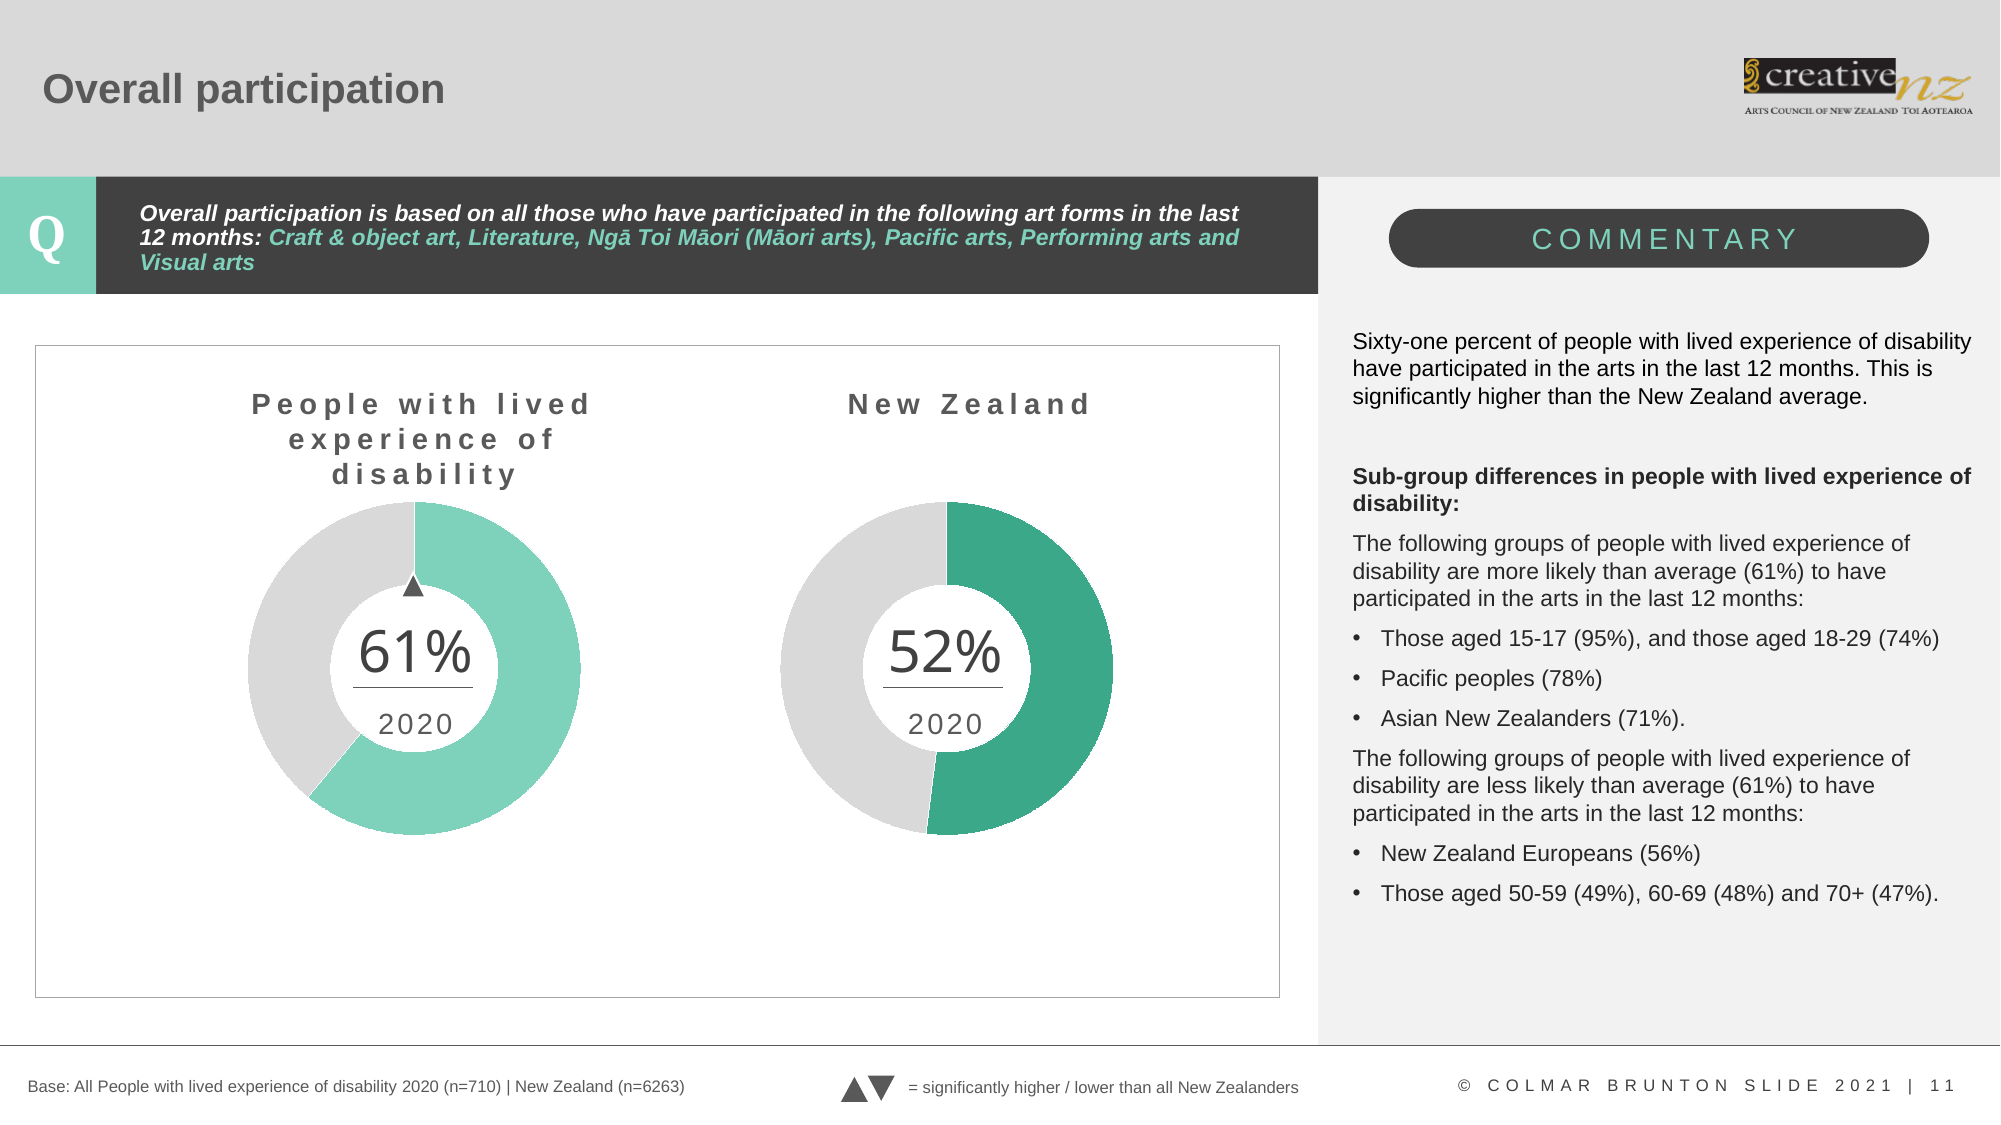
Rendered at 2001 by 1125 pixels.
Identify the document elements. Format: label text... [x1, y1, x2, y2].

picture [1744, 58, 1973, 114]
text_box People with lived experience of disability [205, 377, 642, 451]
title Overall participation [27, 31, 1706, 149]
text_box Base: All People with lived experience of disability 2020 (n=710) | New Zealand (n=6263) [12, 1068, 785, 1104]
text_box [35, 345, 1280, 998]
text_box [842, 1069, 1318, 1105]
text_box New Zealand [832, 377, 1104, 428]
text_box Sixty-one percent of people with lived experience of disability have participated in the arts in the last 12 months. This is significantly higher than the New Zealand average. Sub-group differences in people with lived experience of disability: The following groups of people with lived experience of disability are more likely than average (61%) to have participated in the arts in the last 12 months: Those aged 15-17 (95%), and those aged 18-29 (74%) Pacific peoples (78%) Asian New Zealanders (71%). The following groups of people with lived experience of disability are less likely than average (61%) to have participated in the arts in the last 12 months: New Zealand Europeans (56%) Those aged 50-59 (49%), 60-69 (48%) and 70+ (47%). [1338, 319, 1988, 1034]
chart [131, 451, 1218, 873]
list Overall participation is based on all those who have participated in the following art forms in the last 12 months: Craft & object art, Literature, Ngā Toi Māori (Māori arts), Pacific arts, Performing arts and Visual arts [124, 193, 1258, 263]
